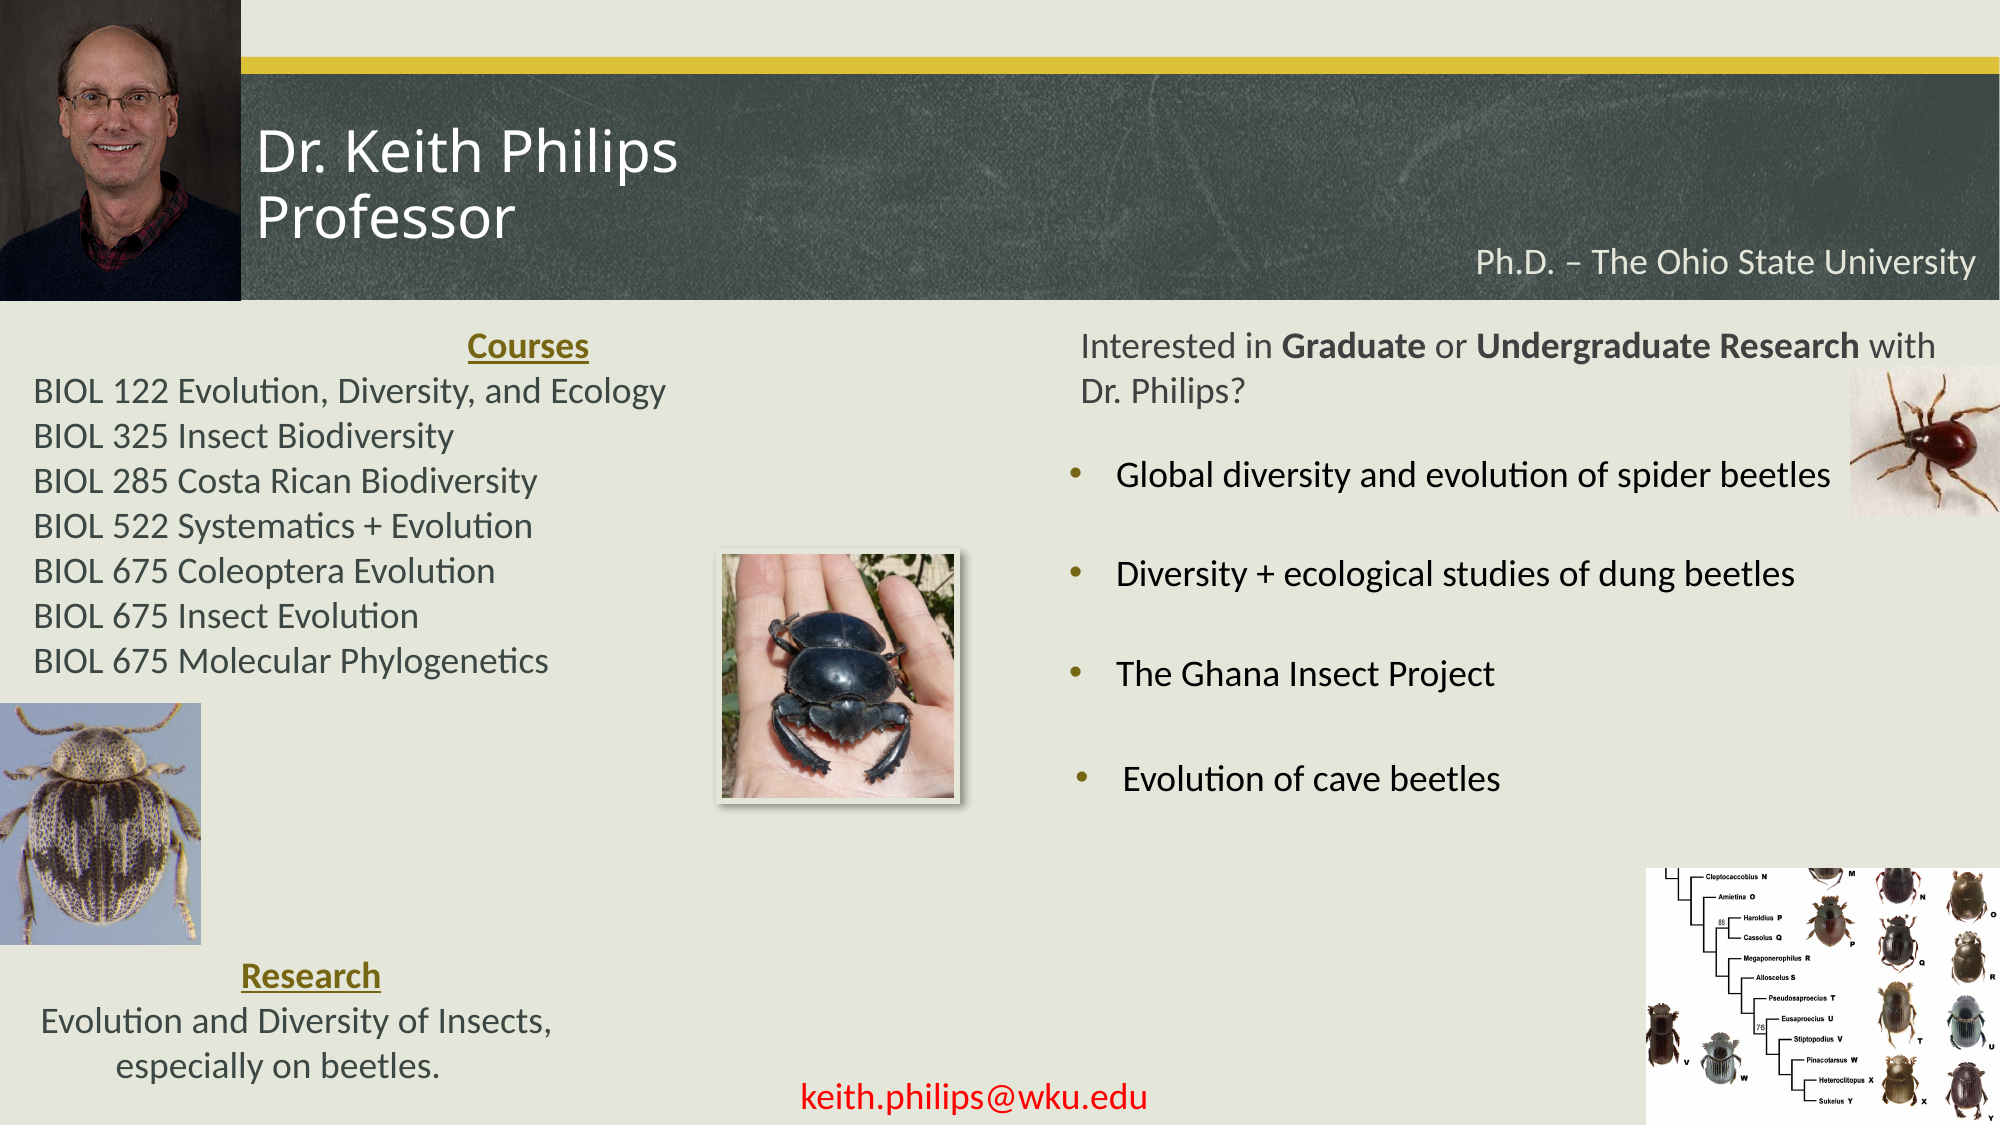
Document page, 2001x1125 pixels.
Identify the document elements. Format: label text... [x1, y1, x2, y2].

text_box Ph.D. – The Ohio State University [1460, 229, 2000, 290]
picture [0, 703, 201, 945]
picture [1849, 366, 2000, 517]
text_box Global diversity and evolution of spider beetles [1054, 442, 1849, 503]
text_box Interested in Graduate or Undergraduate Research with Dr. Philips? [1065, 313, 2000, 419]
text_box The Ghana Insect Project [1054, 641, 1547, 701]
text_box Evolution of cave beetles [1060, 746, 1533, 807]
picture [1646, 868, 2000, 1125]
text_box Diversity + ecological studies of dung beetles [1054, 541, 1851, 602]
text_box Research Evolution and Diversity of Insects, especially on beetles. [7, 943, 597, 1093]
text_box keith.philips@wku.edu [785, 1064, 1184, 1125]
title Dr. Keith Philips Professor [241, 79, 983, 293]
text_box Courses BIOL 122 Evolution, Diversity, and Ecology BIOL 325 Insect Biodiversity BIOL 285 Costa Rican Biodiversity BIOL 522 Systematics + Evolution BIOL 675 Coleoptera Evolution BIOL 675 Insect Evolution BIOL 675 Molecular Phylogenetics [18, 313, 1021, 689]
picture [0, 0, 2000, 301]
picture [722, 554, 955, 798]
